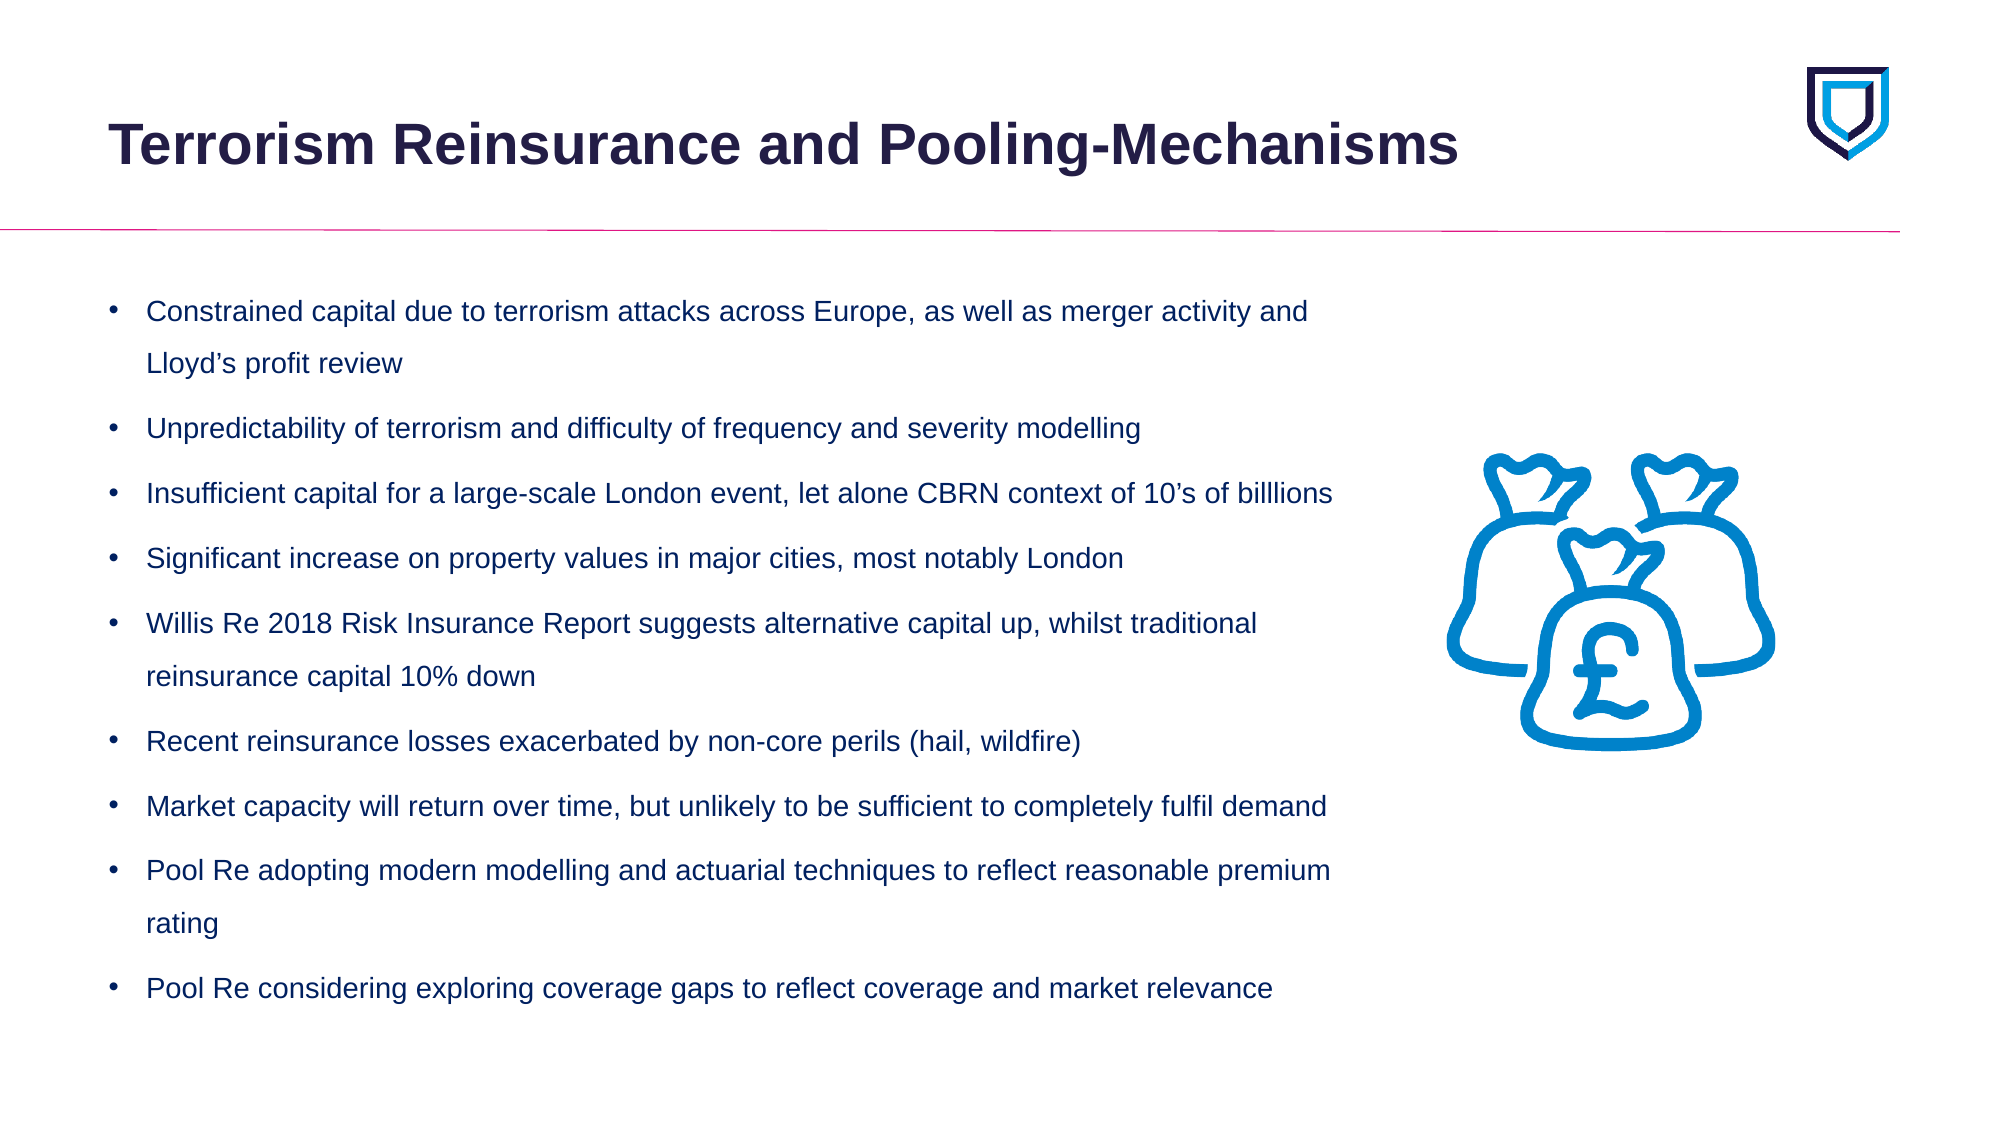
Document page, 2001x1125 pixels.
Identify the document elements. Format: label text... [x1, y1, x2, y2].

picture [1787, 42, 1900, 193]
title Terrorism Reinsurance and Pooling-Mechanisms [93, 59, 1756, 229]
picture [1427, 417, 1794, 785]
list Constrained capital due to terrorism attacks across Europe, as well as merger activity and Lloyd’s profit review Unpredictability of terrorism and difficulty of frequency and severity modelling Insufficient capital for a large-scale London event, let alone CBRN context of 10’s of billlions Significant increase on property values in major cities, most notably London Willis Re 2018 Risk Insurance Report suggests alternative capital up, whilst traditional reinsurance capital 10% down Recent reinsurance losses exacerbated by non-core perils (hail, wildfire) Market capacity will return over time, but unlikely to be sufficient to completely fulfil demand Pool Re adopting modern modelling and actuarial techniques to reflect reasonable premium rating Pool Re considering exploring coverage gaps to reflect coverage and market relevance [93, 267, 1378, 1059]
